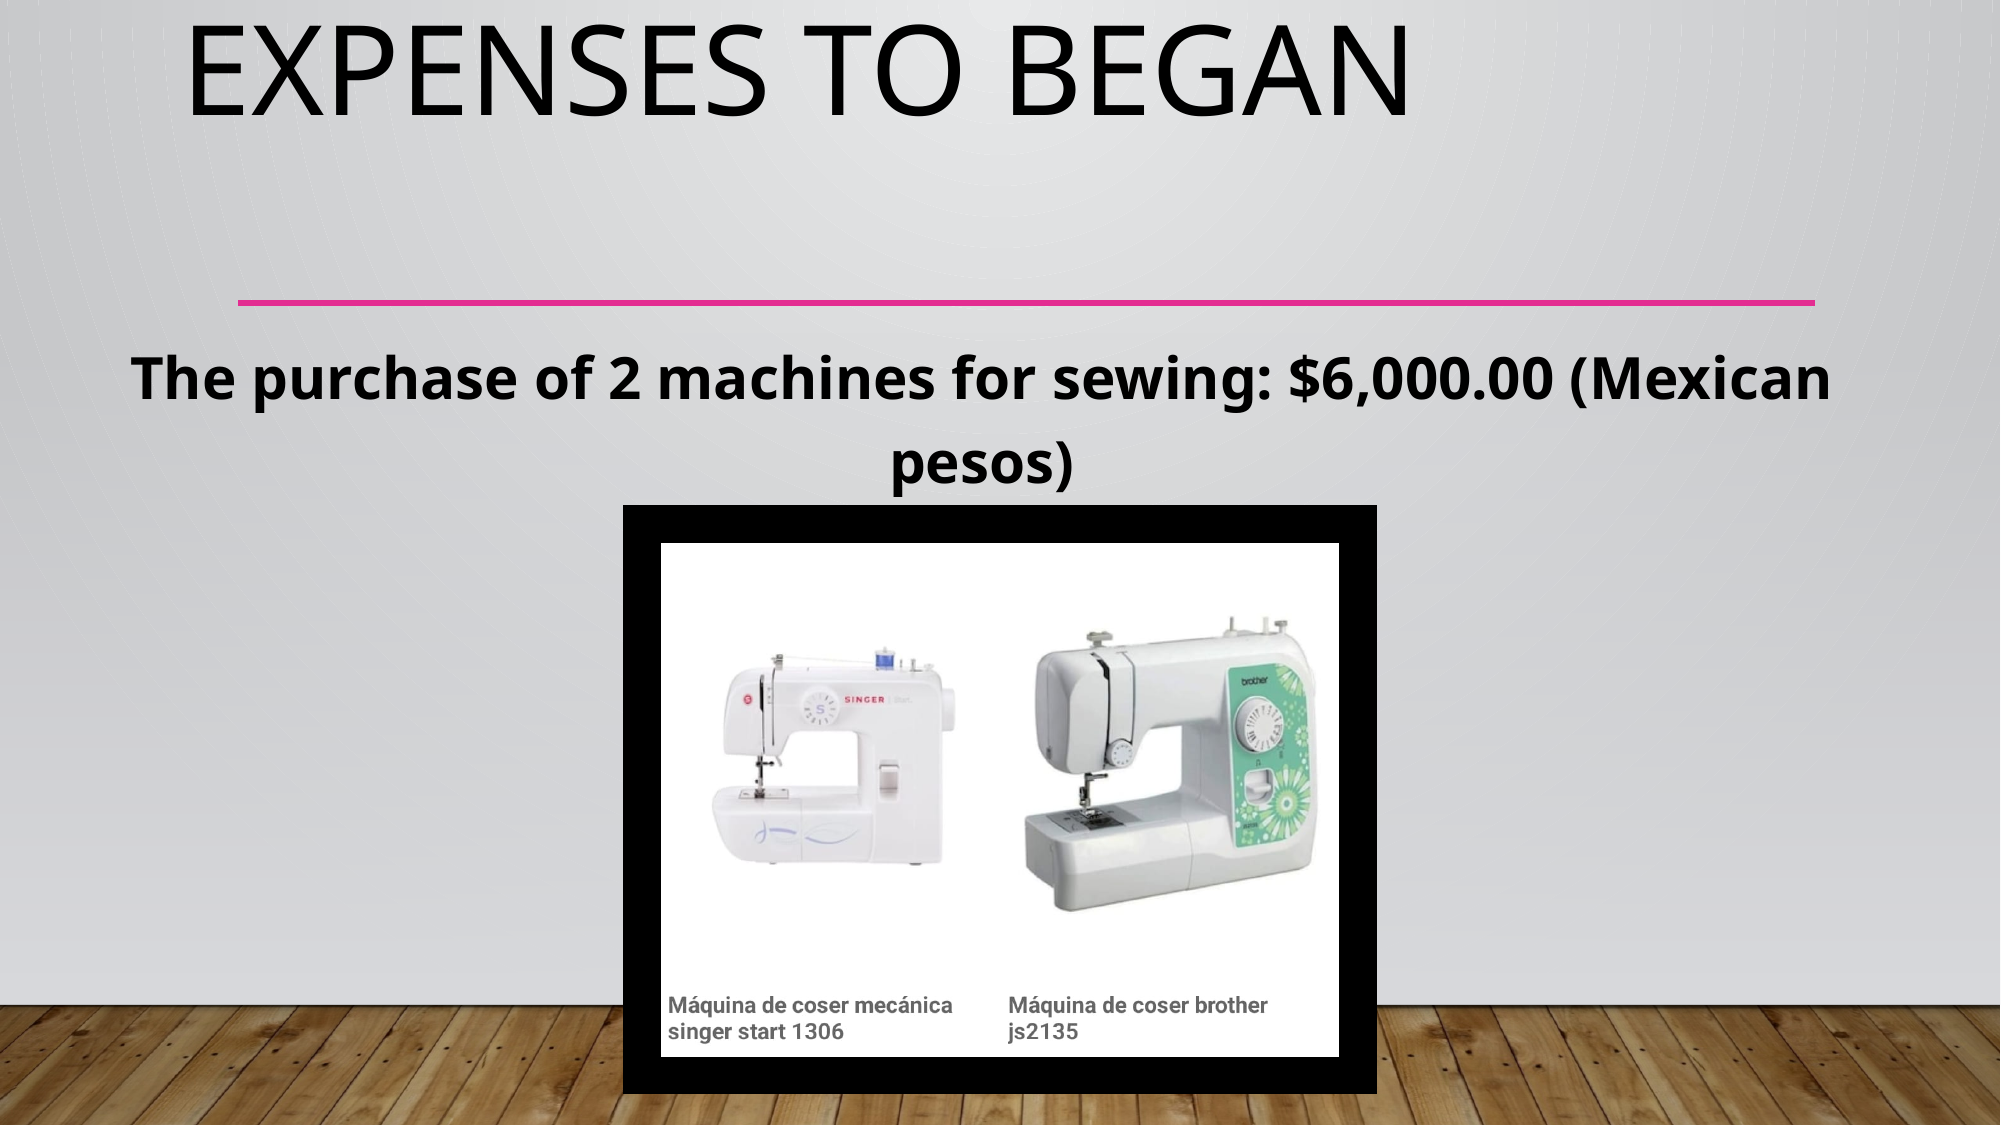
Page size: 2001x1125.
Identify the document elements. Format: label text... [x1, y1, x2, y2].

picture [660, 542, 1340, 1057]
list The purchase of 2 machines for sewing: $6,000.00 (Mexican pesos) [111, 168, 1853, 1057]
picture [0, 1005, 2000, 1125]
title Expenses to began [111, 0, 1522, 168]
